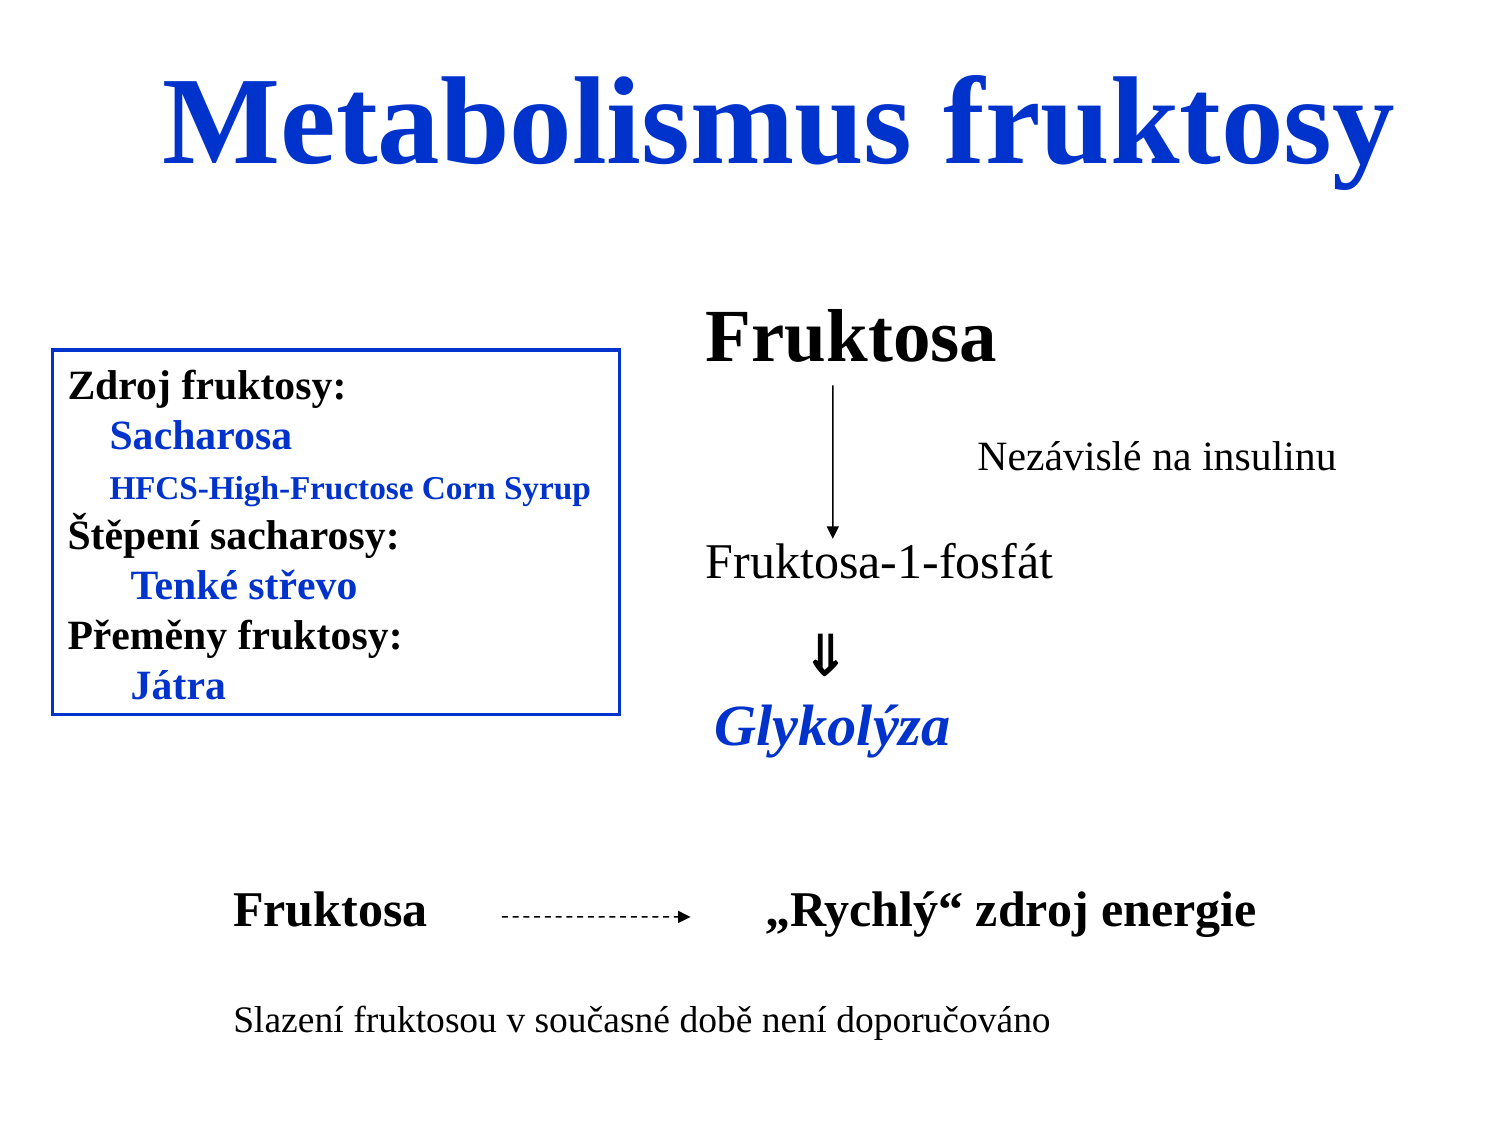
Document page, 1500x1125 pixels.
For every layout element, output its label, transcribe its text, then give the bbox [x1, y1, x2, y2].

text_box Fruktosa Fruktosa-1-fosfát [690, 278, 1152, 597]
text_box Metabolismus fruktosy [100, 30, 1459, 196]
text_box Fruktosa „Rychlý“ zdroj energie [218, 869, 1317, 945]
text_box Nezávislé na insulinu [962, 420, 1365, 486]
text_box [678, 910, 691, 924]
text_box Zdroj fruktosy: Sacharosa HFCS-High-Fructose Corn Syrup Štěpení sacharosy: Tenké střevo Přeměny fruktosy: Játra [52, 350, 620, 715]
text_box [826, 385, 840, 539]
text_box  Glykolýza [643, 609, 1022, 765]
text_box Slazení fruktosou v současné době není doporučováno [218, 987, 1341, 1048]
